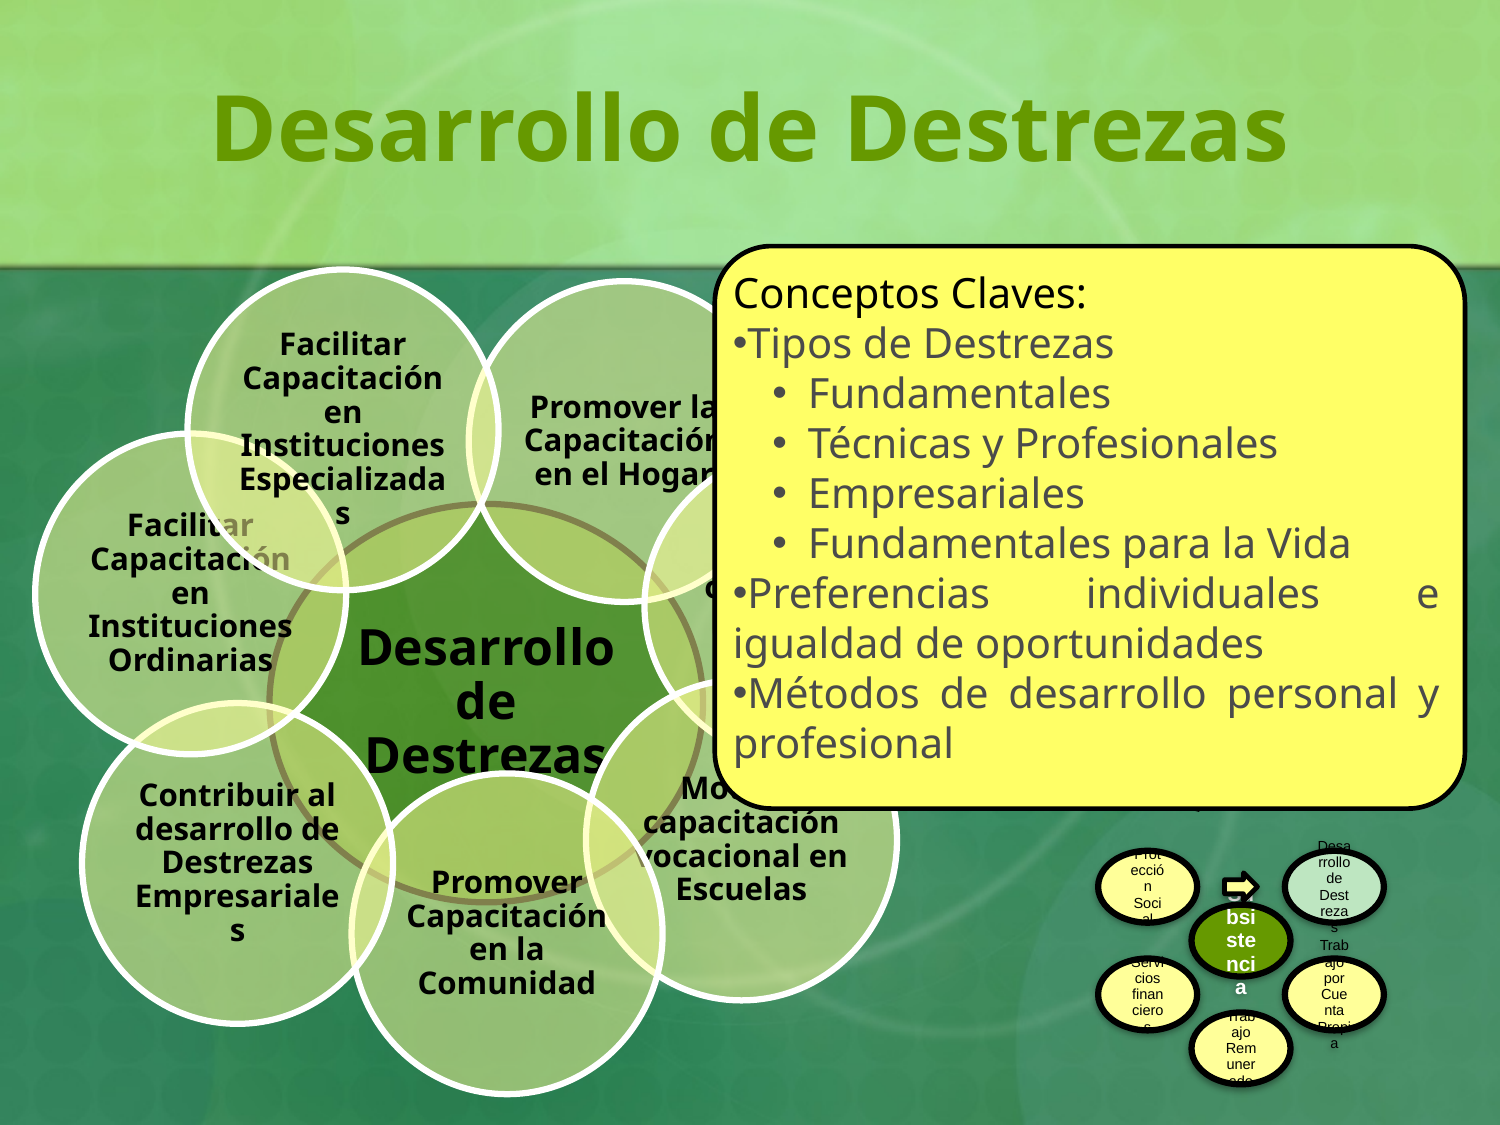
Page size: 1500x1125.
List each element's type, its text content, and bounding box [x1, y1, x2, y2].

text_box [585, 679, 898, 1001]
title Desarrollo de Destrezas [37, 24, 1463, 226]
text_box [644, 445, 709, 678]
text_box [81, 702, 394, 1025]
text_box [714, 245, 1466, 835]
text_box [468, 280, 709, 603]
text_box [187, 269, 499, 591]
picture [0, 0, 1500, 1125]
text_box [352, 599, 639, 771]
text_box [34, 433, 347, 755]
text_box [351, 773, 663, 1095]
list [1042, 843, 1440, 1085]
